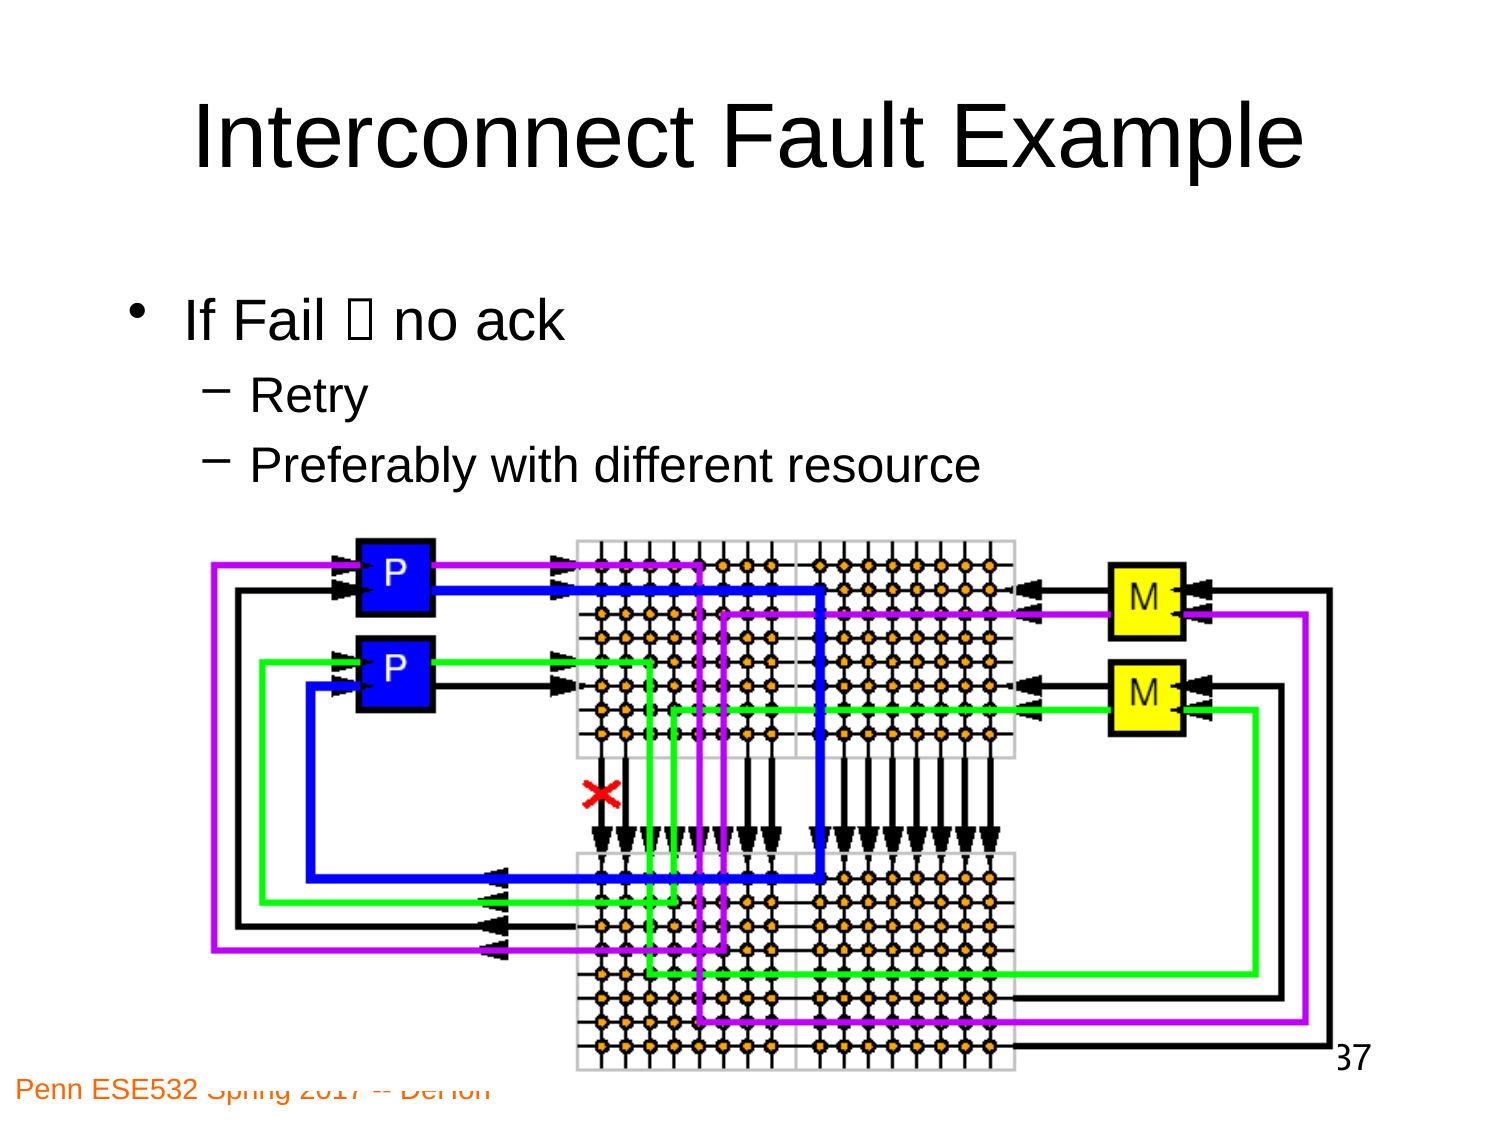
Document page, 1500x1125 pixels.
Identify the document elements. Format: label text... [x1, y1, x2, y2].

slide_number Penn ESE532 Spring 2017 -- DeHon [0, 1062, 613, 1125]
list If Fail  no ack Retry Preferably with different resource [112, 274, 1138, 1001]
title Interconnect Fault Example [112, 37, 1388, 226]
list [199, 524, 1338, 1092]
slide_number 37 [1074, 1024, 1388, 1101]
